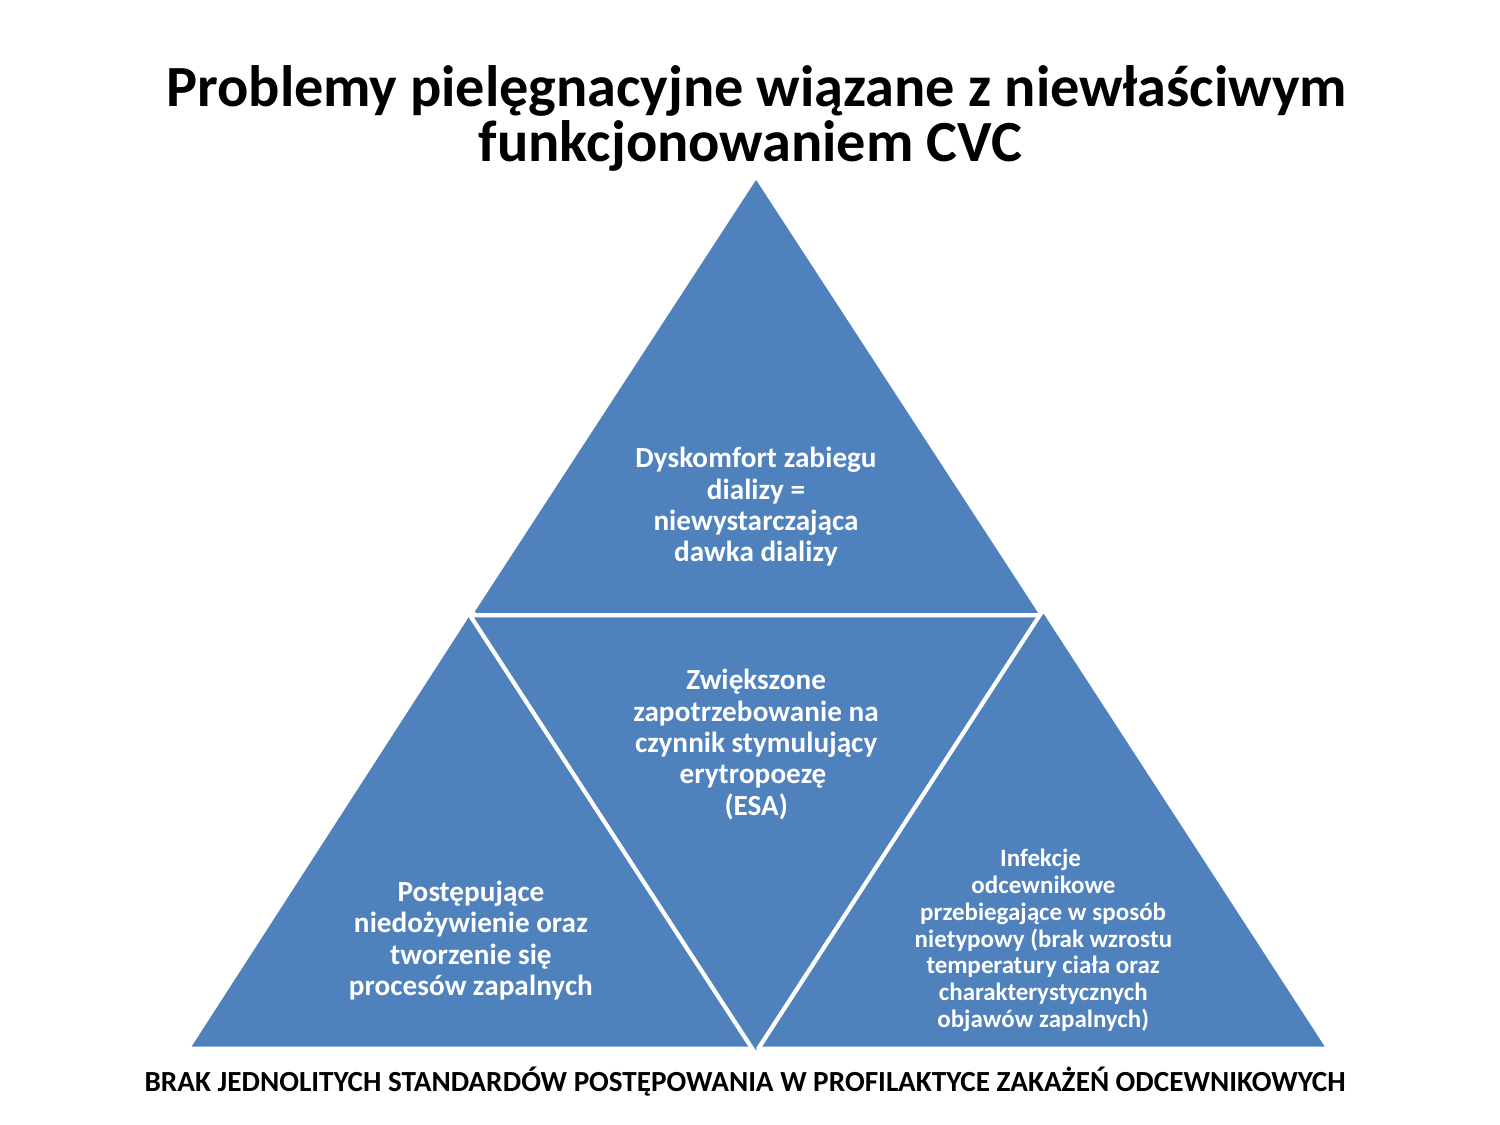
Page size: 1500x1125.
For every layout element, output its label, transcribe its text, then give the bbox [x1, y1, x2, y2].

text_box BRAK JEDNOLITYCH STANDARDÓW POSTĘPOWANIA W PROFILAKTYCE ZAKAŻEŃ ODCEWNIKOWYCH [70, 1063, 1441, 1105]
title Problemy pielęgnacyjne wiązane z niewłaściwym funkcjonowaniem CVC [82, 23, 1432, 174]
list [46, 175, 1468, 1055]
